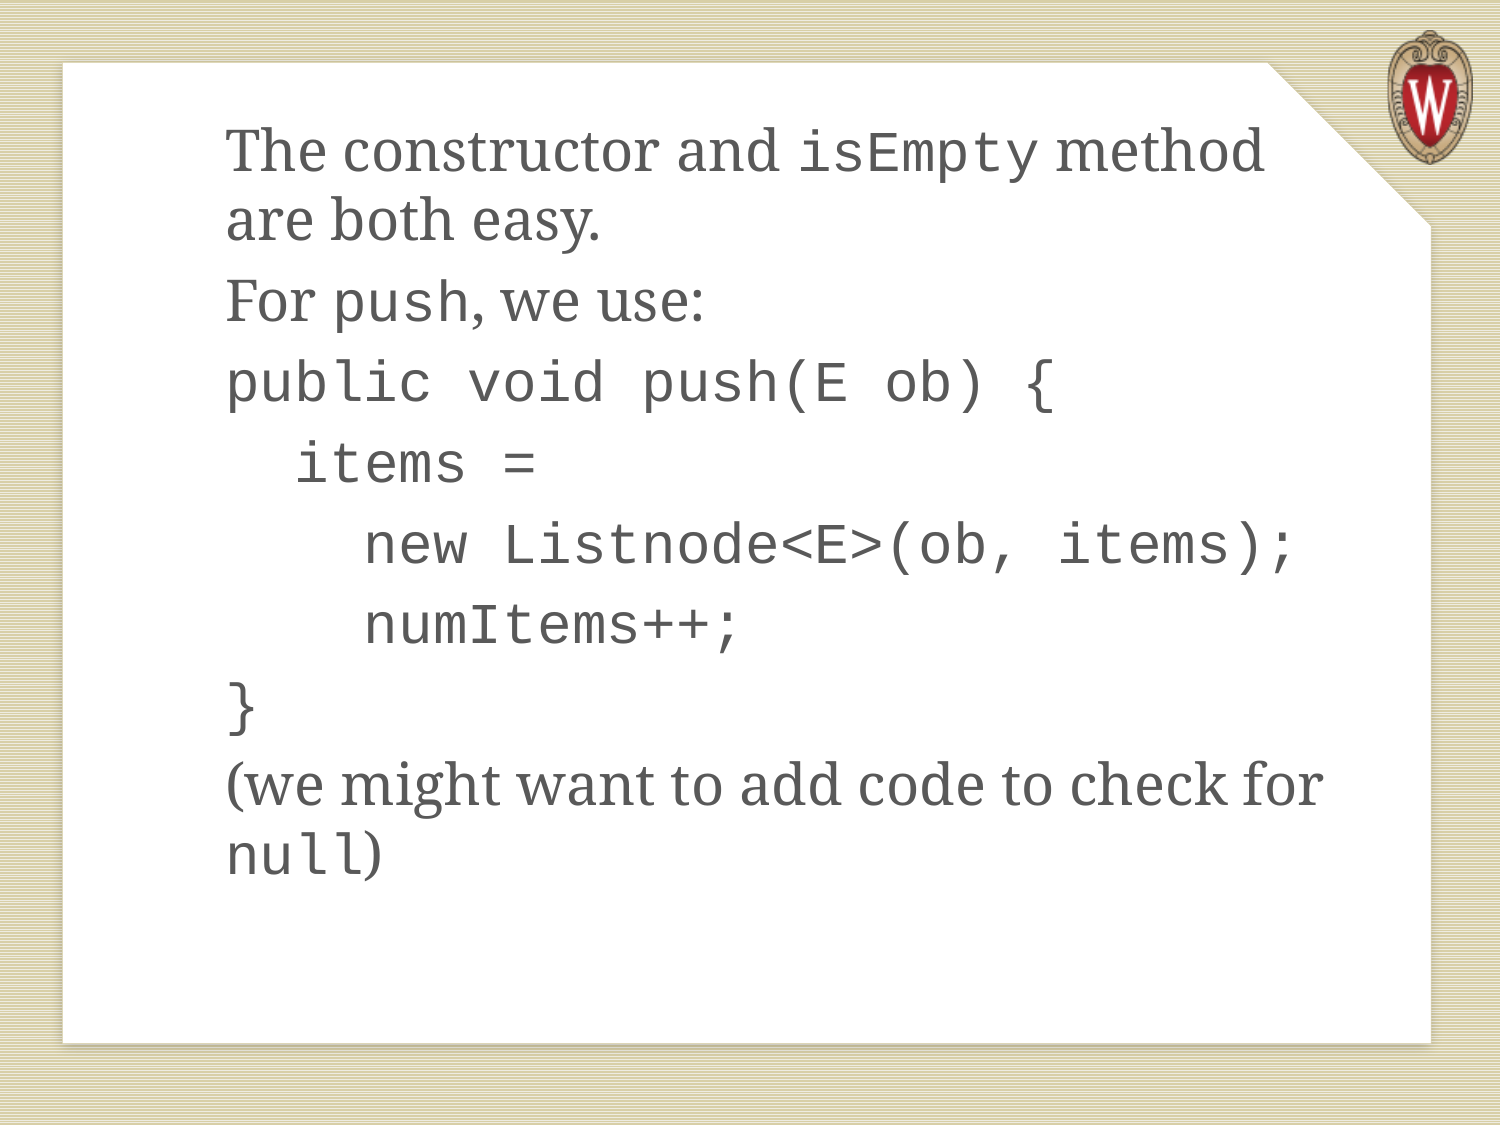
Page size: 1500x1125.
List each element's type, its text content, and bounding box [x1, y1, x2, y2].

subtitle The constructor and isEmpty method are both easy. For push, we use: public void push(E ob) { items = new Listnode<E>(ob, items); numItems++; } (we might want to add code to check for null) [225, 113, 1357, 887]
